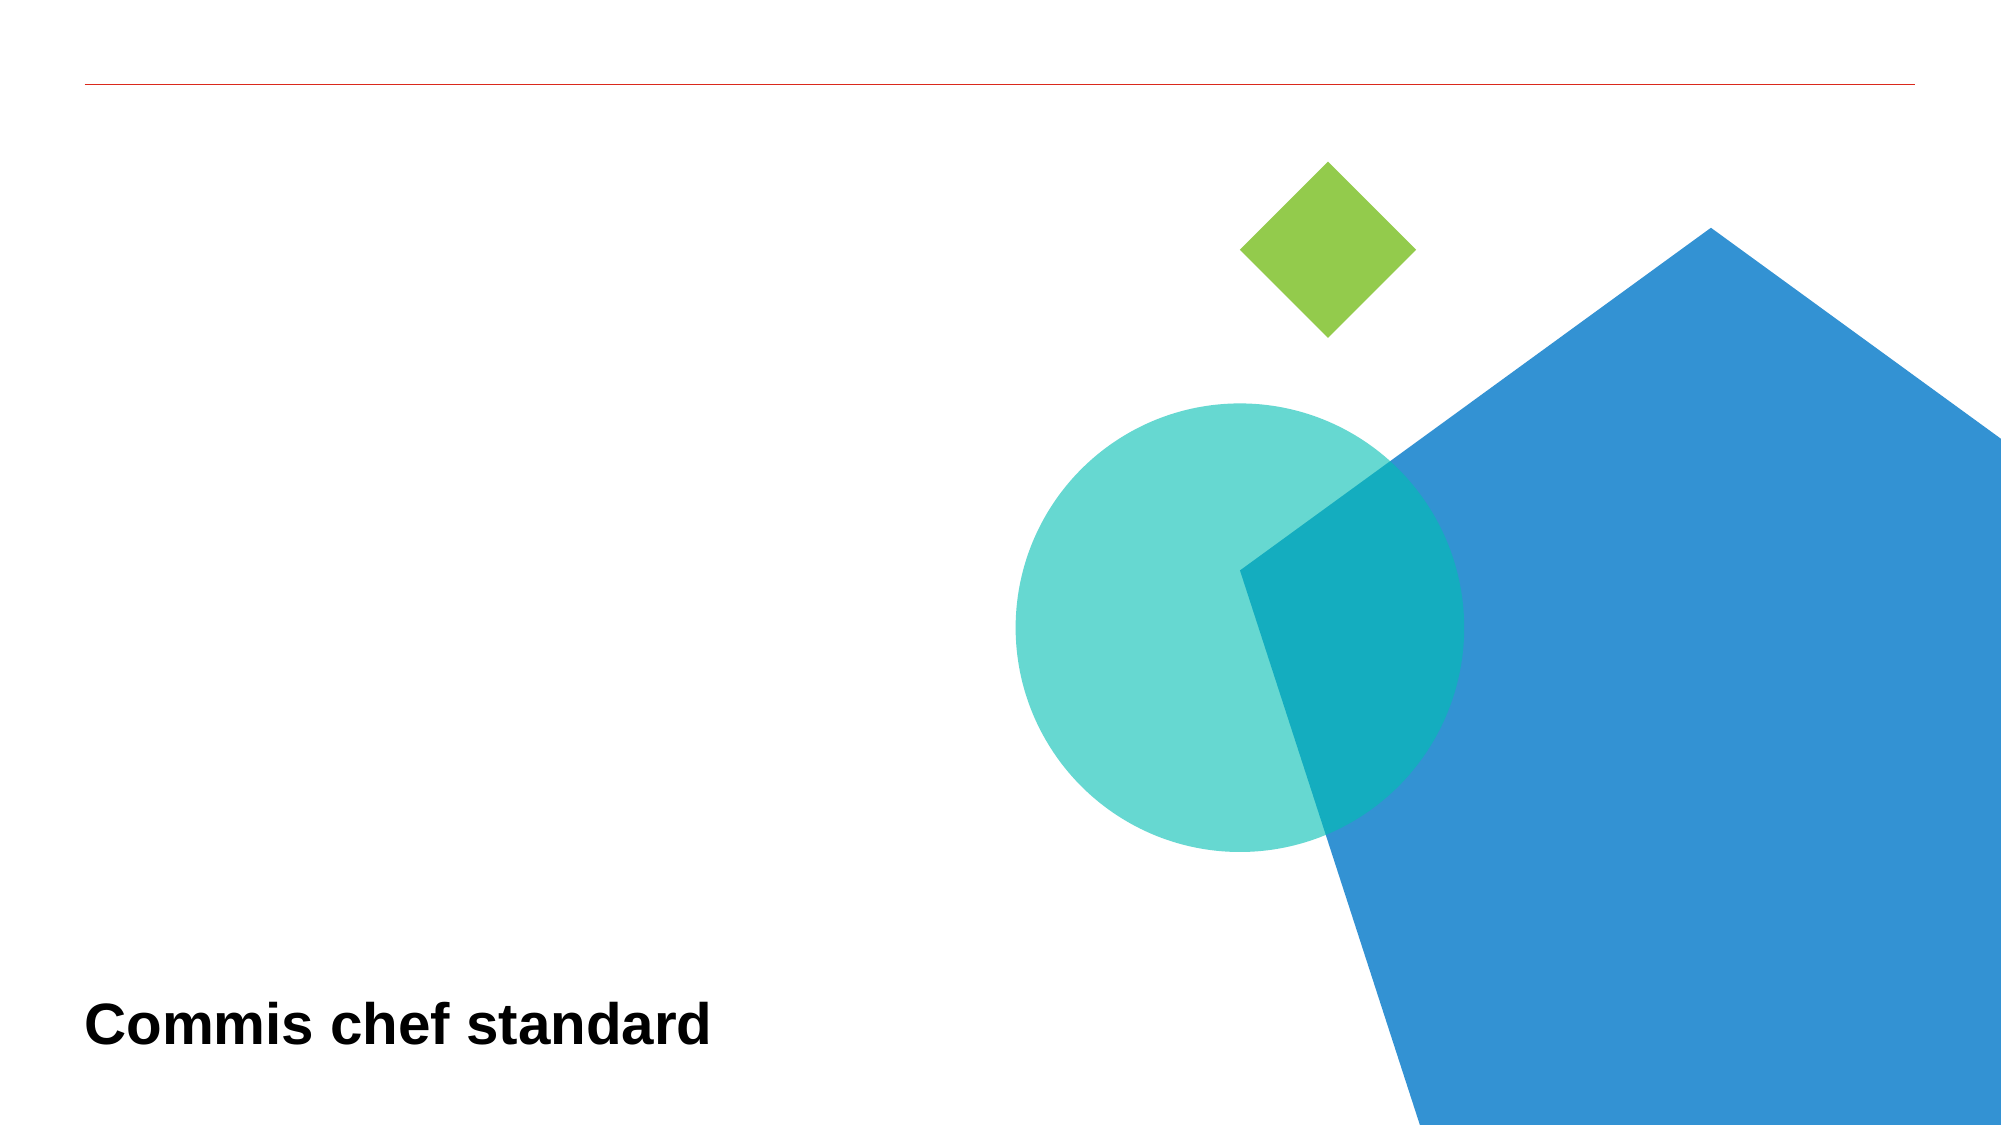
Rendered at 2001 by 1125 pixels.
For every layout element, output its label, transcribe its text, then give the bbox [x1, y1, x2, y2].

title Commis chef standard [84, 873, 1916, 1057]
